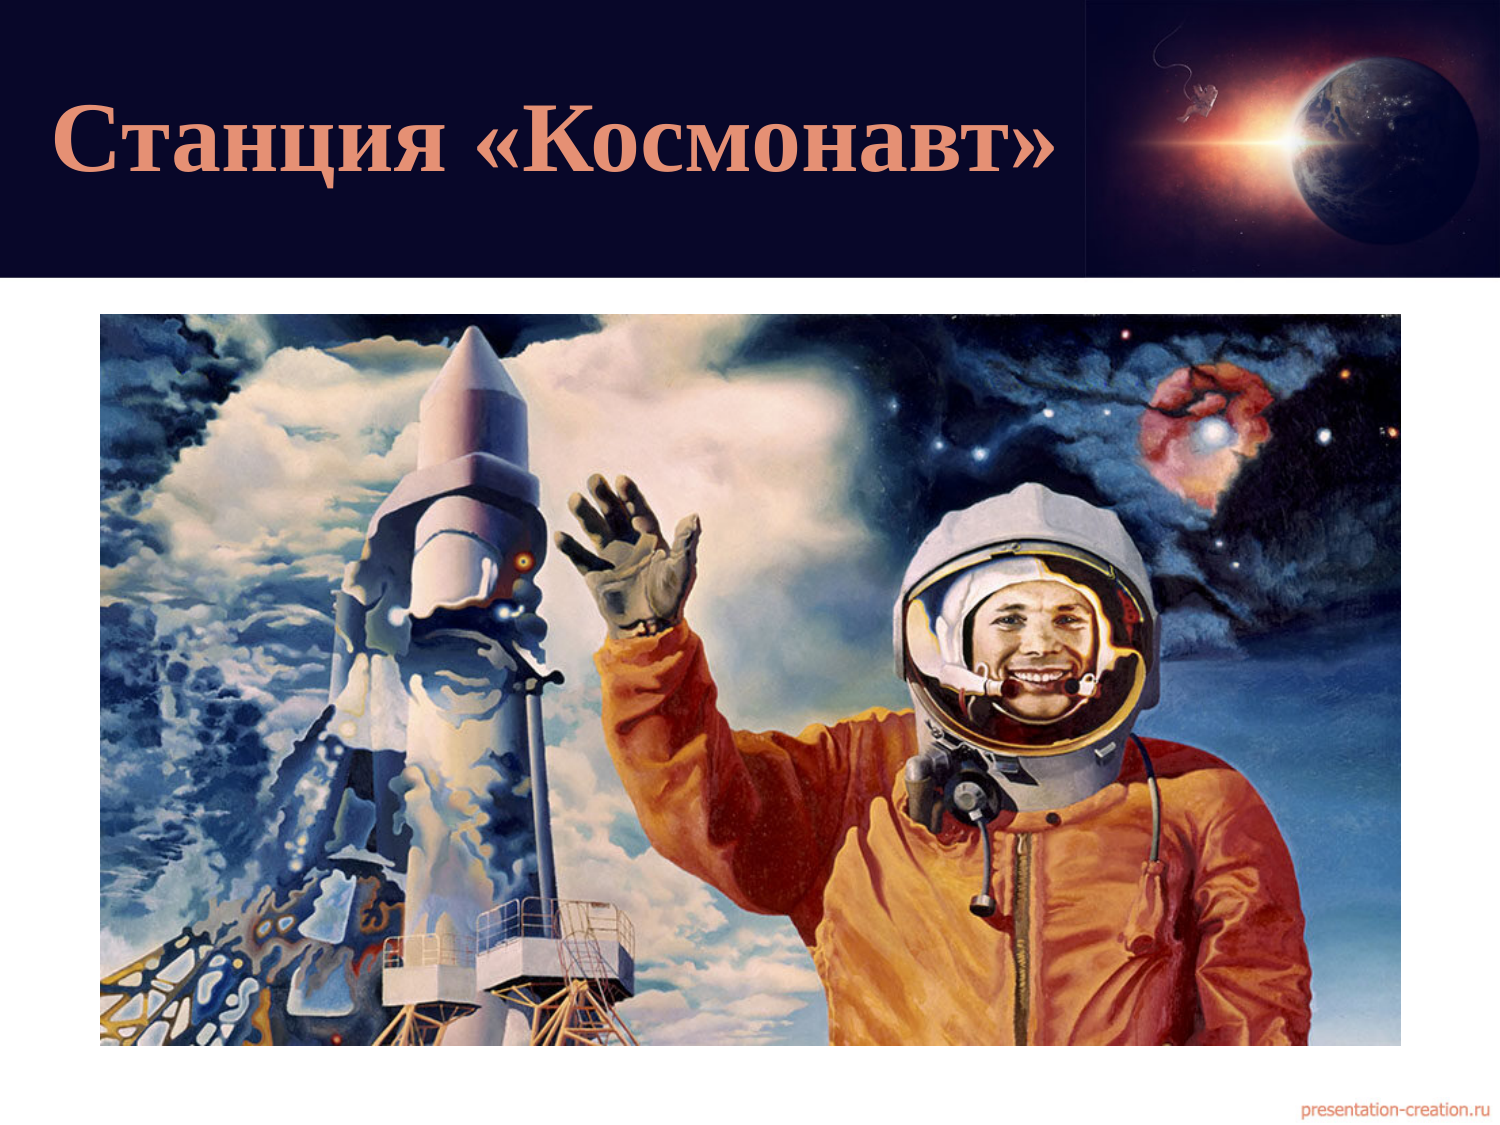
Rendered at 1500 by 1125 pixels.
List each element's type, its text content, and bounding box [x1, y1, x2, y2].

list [100, 314, 1402, 1047]
title Станция «Космонавт» [17, 20, 1093, 244]
picture [0, 0, 1500, 1125]
